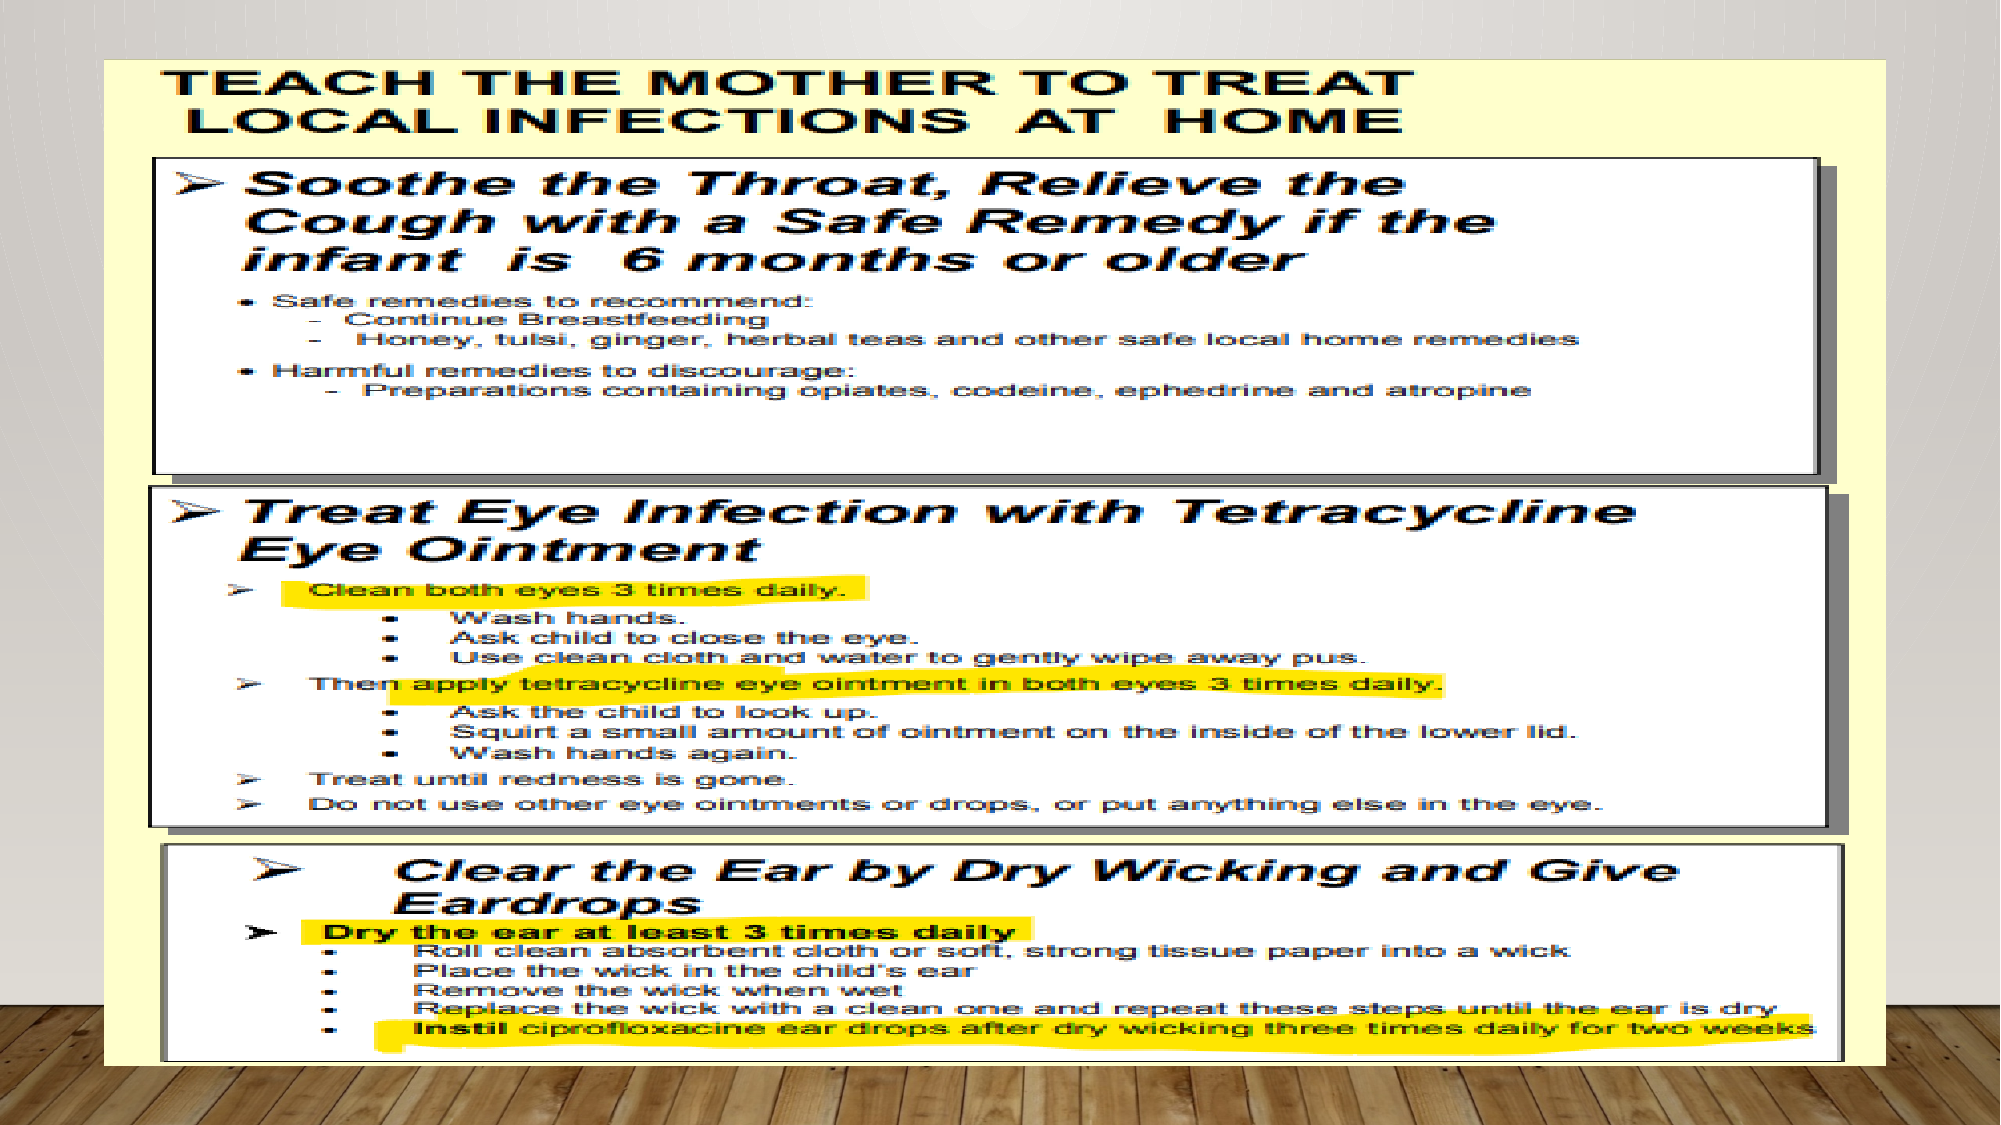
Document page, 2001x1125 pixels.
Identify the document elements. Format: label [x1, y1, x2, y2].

list [104, 59, 1886, 1066]
picture [0, 1005, 2000, 1125]
